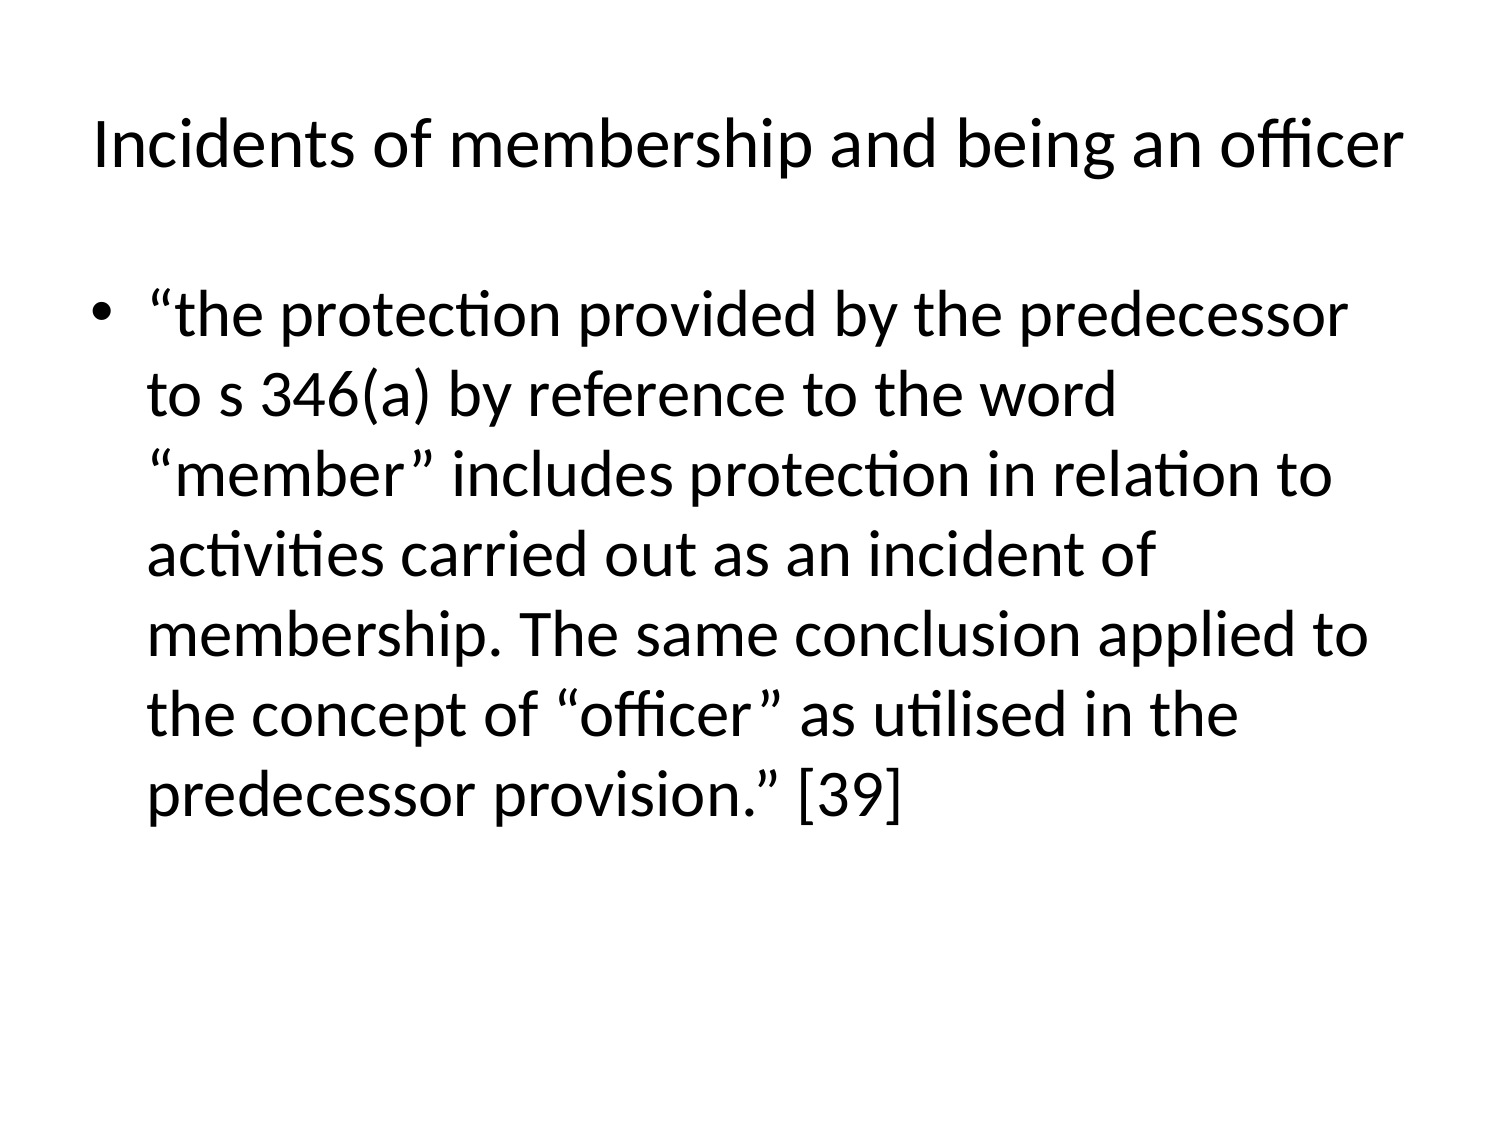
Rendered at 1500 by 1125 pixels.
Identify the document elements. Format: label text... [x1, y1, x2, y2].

title Incidents of membership and being an officer [75, 45, 1425, 233]
list “the protection provided by the predecessor to s 346(a) by reference to the word “member” includes protection in relation to activities carried out as an incident of membership. The same conclusion applied to the concept of “officer” as utilised in the predecessor provision.” [39] [75, 262, 1425, 1005]
